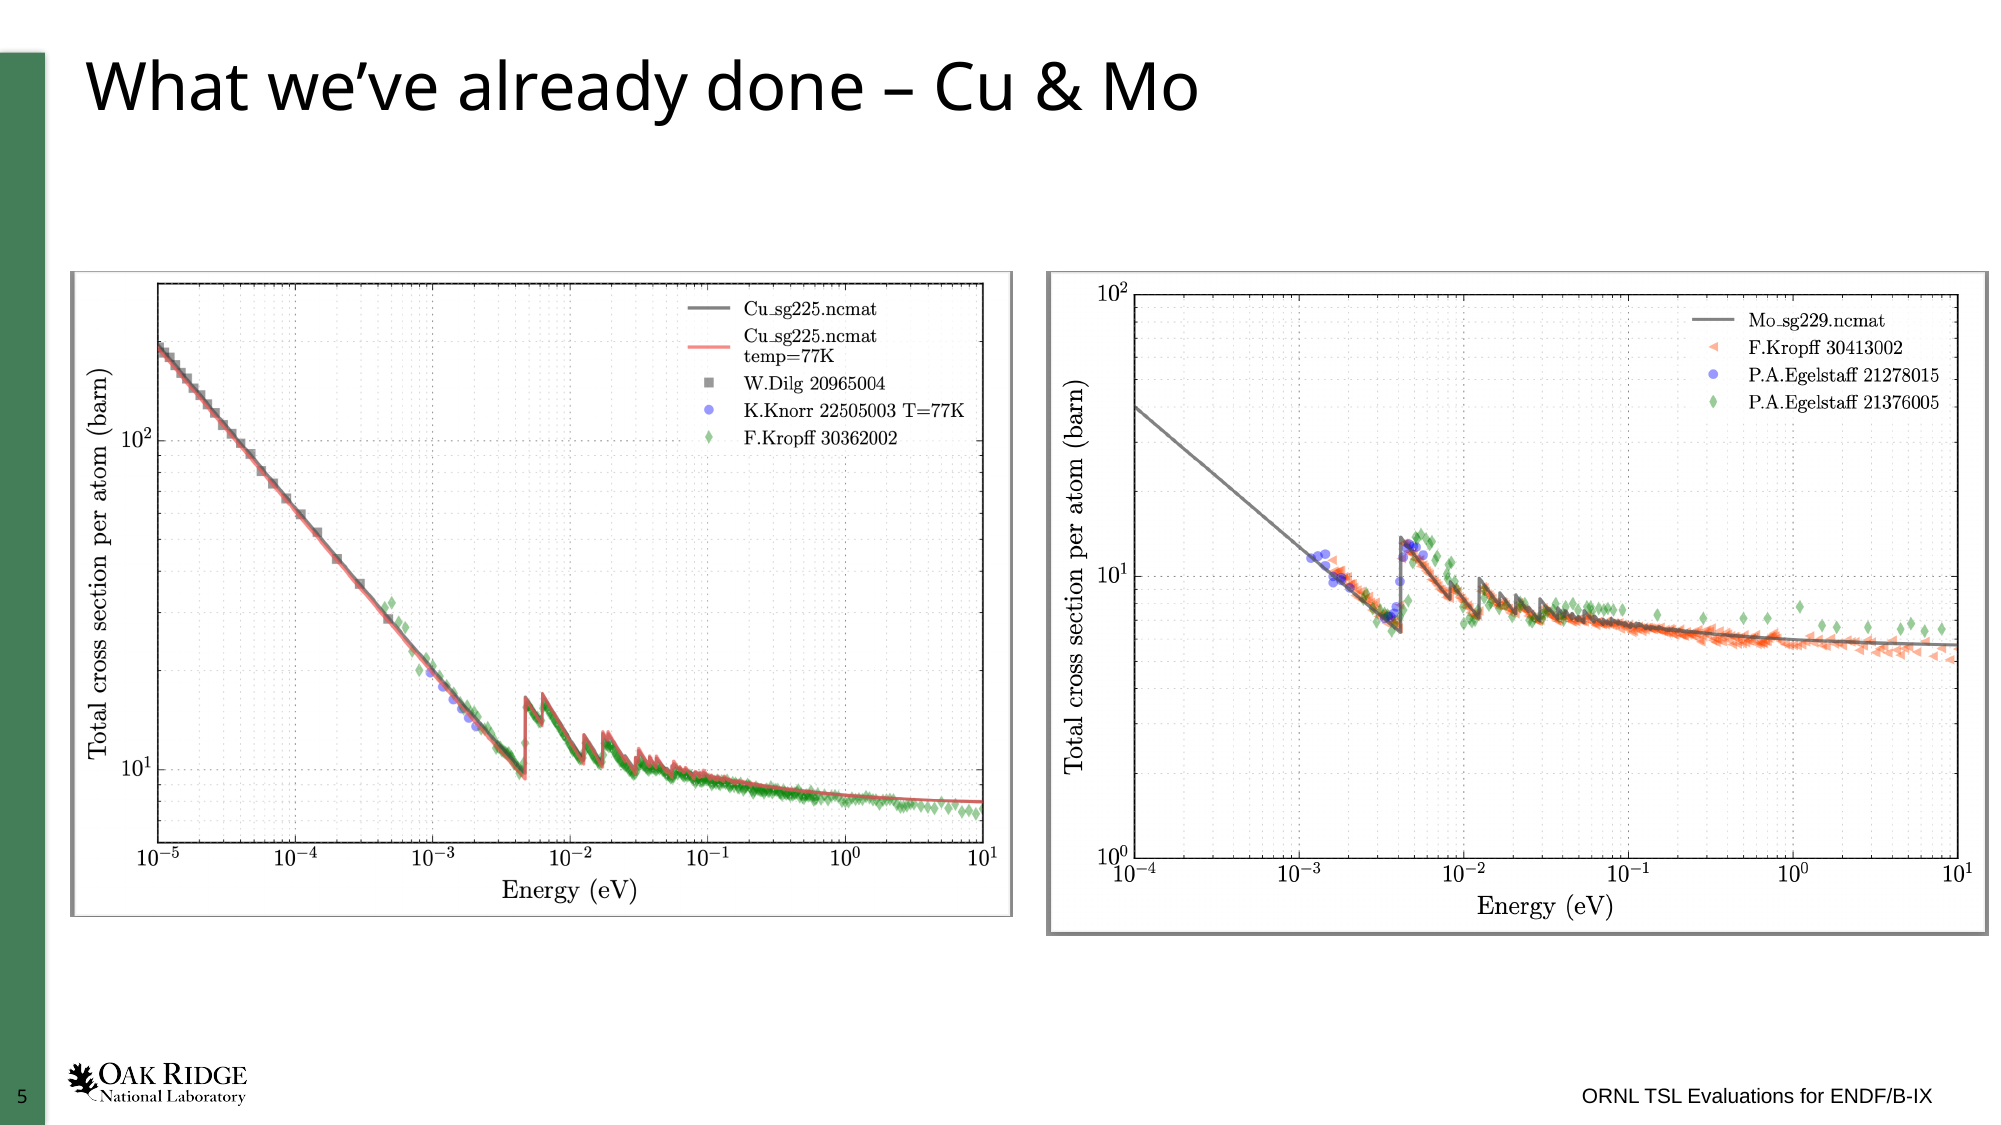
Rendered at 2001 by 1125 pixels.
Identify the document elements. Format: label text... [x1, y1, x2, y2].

picture [1046, 270, 1990, 936]
picture [70, 271, 1013, 917]
picture [67, 1062, 247, 1106]
title What we’ve already done – Cu & Mo [70, 44, 1946, 134]
